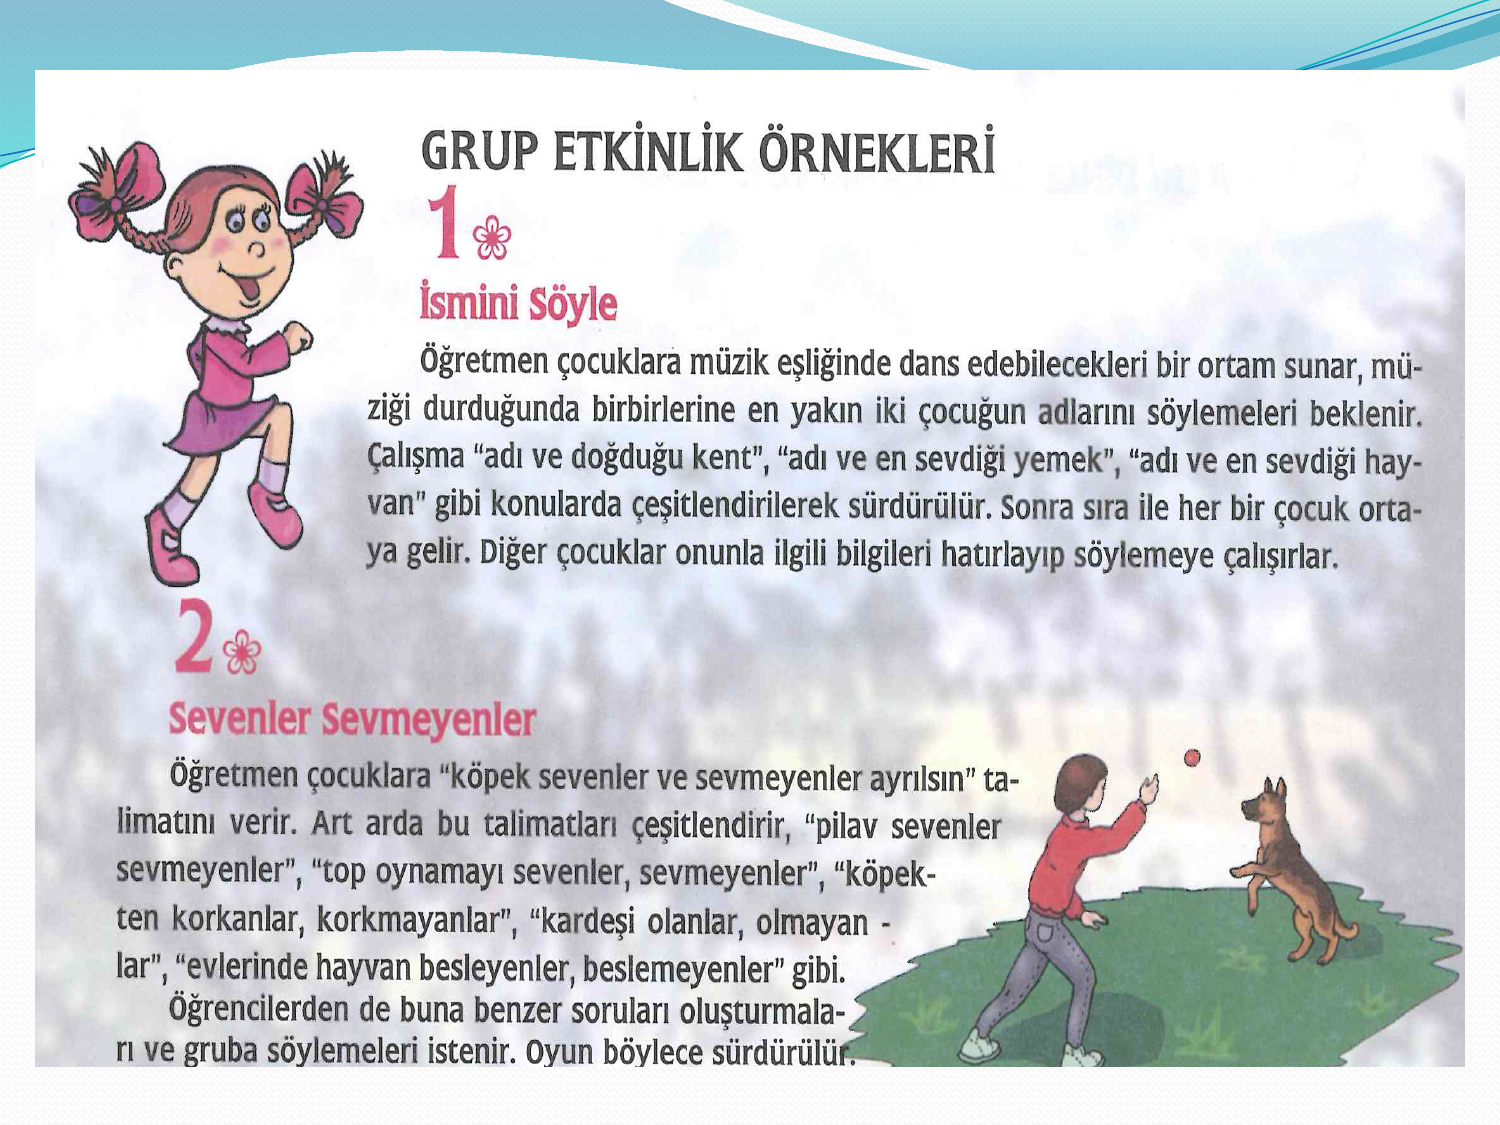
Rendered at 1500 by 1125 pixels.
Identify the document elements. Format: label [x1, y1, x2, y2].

list [34, 70, 1466, 1067]
